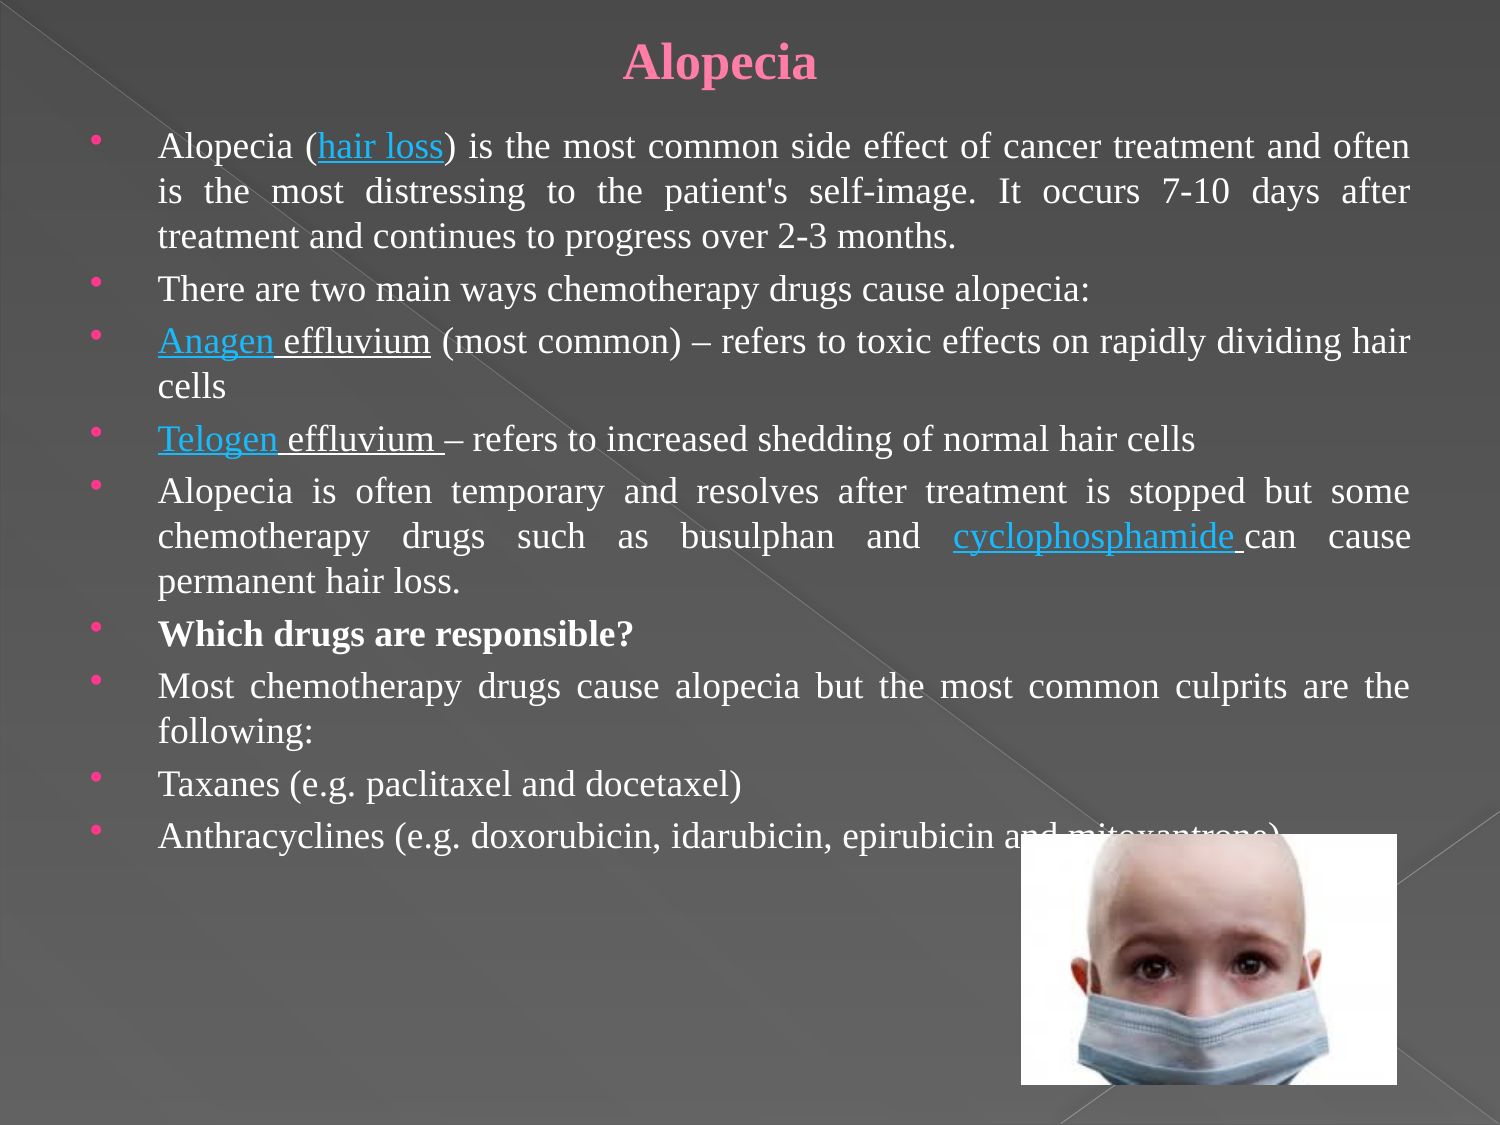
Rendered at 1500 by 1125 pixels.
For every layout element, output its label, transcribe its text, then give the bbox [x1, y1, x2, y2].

title Alopecia [64, 19, 1415, 161]
list Alopecia (hair loss) is the most common side effect of cancer treatment and often is the most distressing to the patient's self-image. It occurs 7-10 days after treatment and continues to progress over 2-3 months. There are two main ways chemotherapy drugs cause alopecia: Anagen effluvium (most common) – refers to toxic effects on rapidly dividing hair cells Telogen effluvium – refers to increased shedding of normal hair cells Alopecia is often temporary and resolves after treatment is stopped but some chemotherapy drugs such as busulphan and cyclophosphamide can cause permanent hair loss. Which drugs are responsible? Most chemotherapy drugs cause alopecia but the most common culprits are the following: Taxanes (e.g. paclitaxel and docetaxel) Anthracyclines (e.g. doxorubicin, idarubicin, epirubicin and mitoxantrone). [76, 113, 1427, 864]
picture [1021, 833, 1397, 1085]
